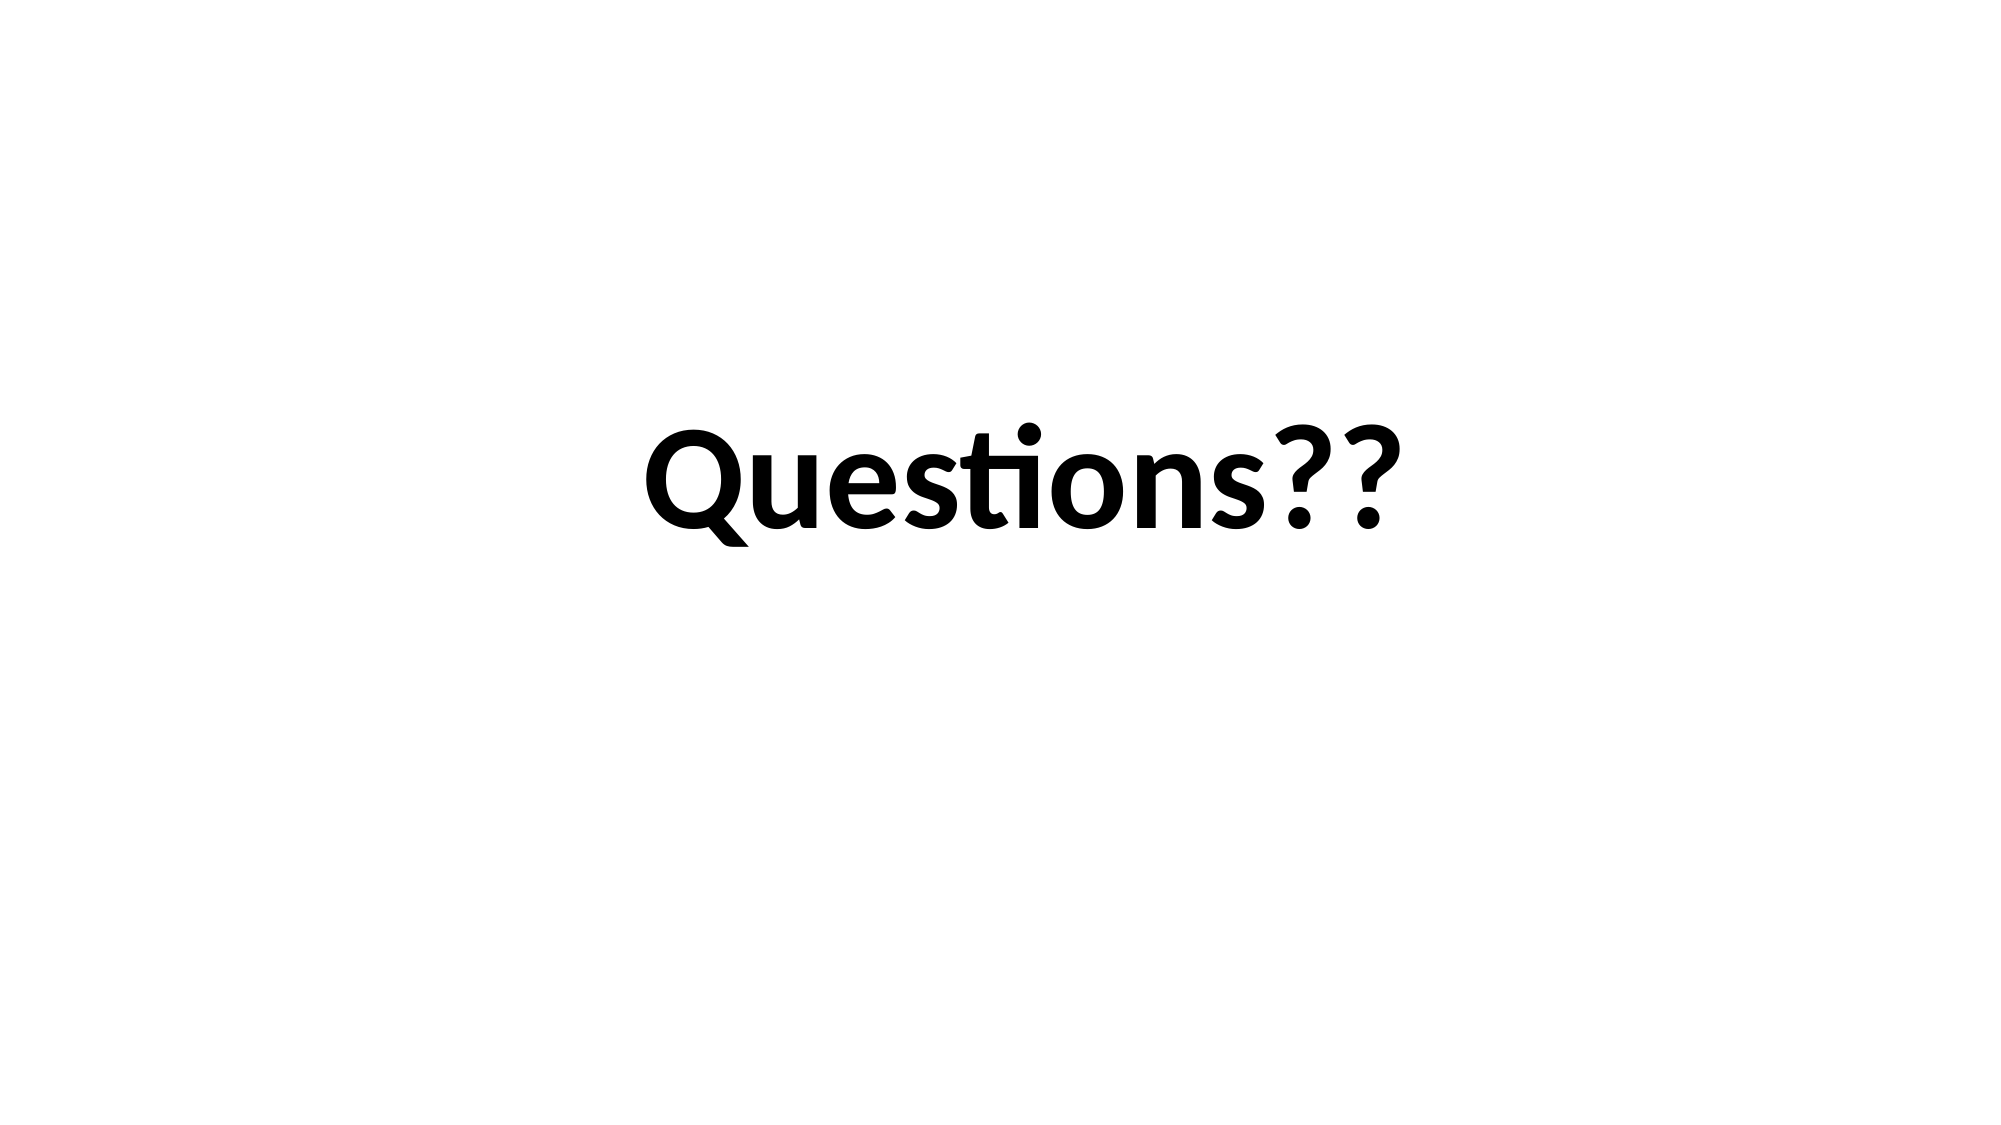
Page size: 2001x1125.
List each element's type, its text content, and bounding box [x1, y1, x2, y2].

title Questions?? [350, 375, 1700, 563]
